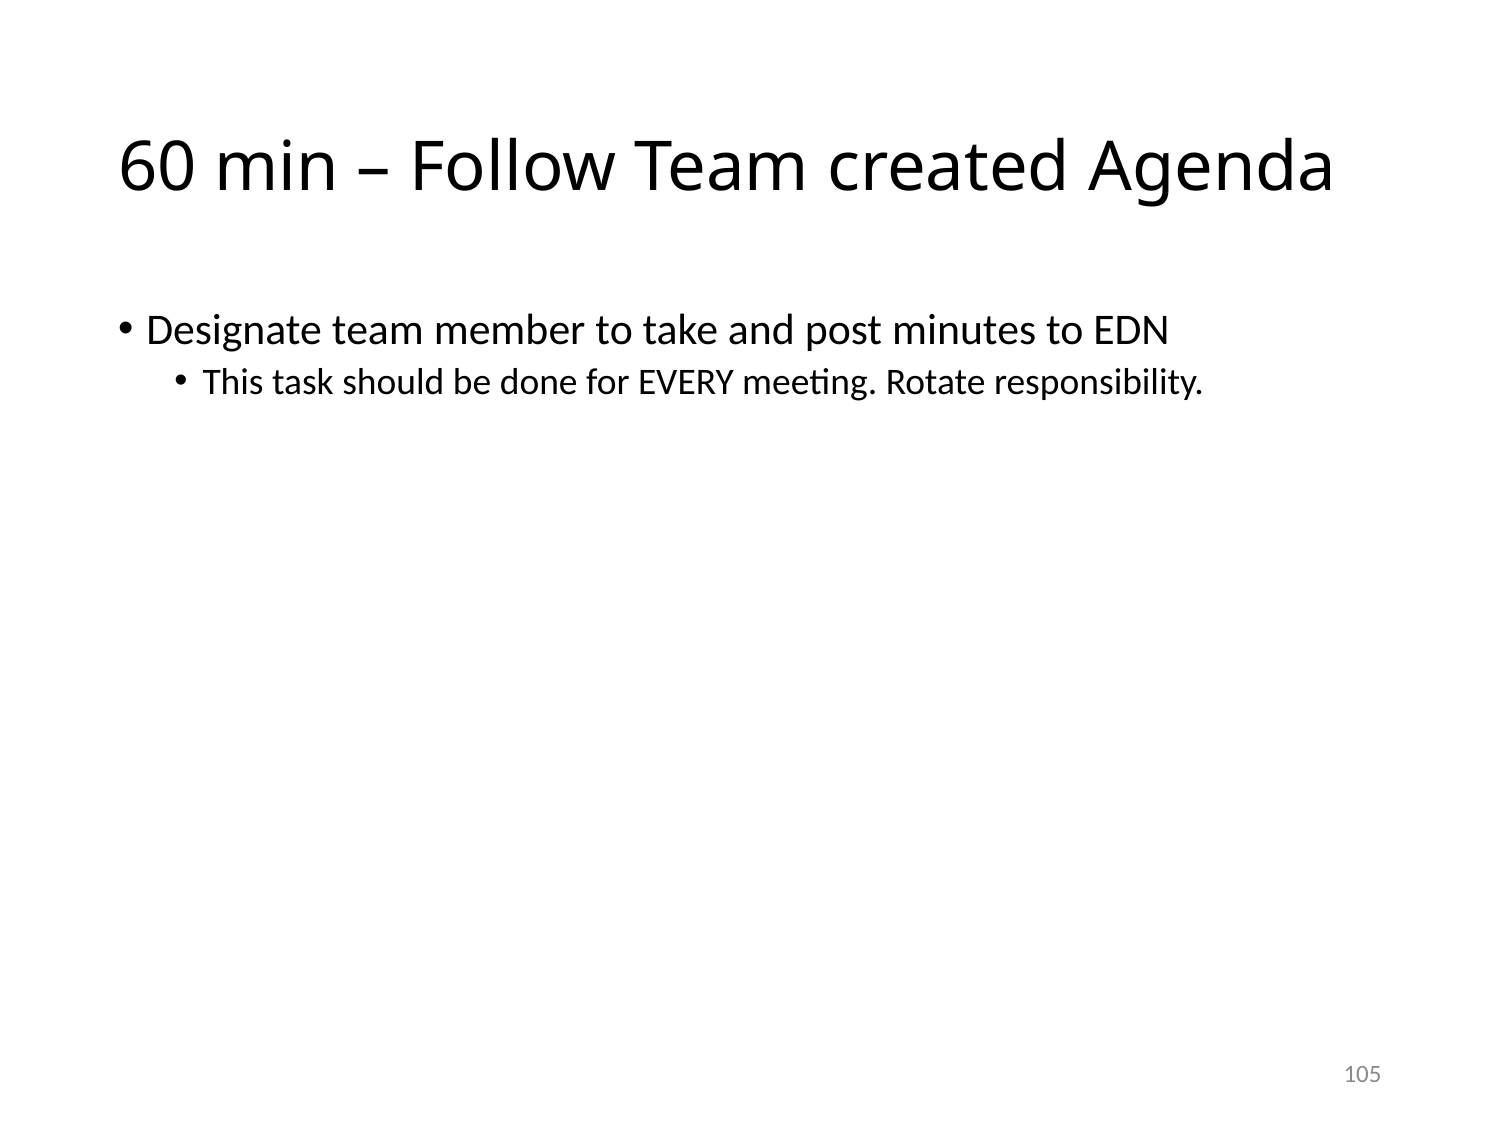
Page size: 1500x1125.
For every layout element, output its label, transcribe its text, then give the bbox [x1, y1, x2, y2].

slide_number 105 [1059, 1042, 1397, 1103]
title 60 min – Follow Team created Agenda [103, 59, 1397, 278]
list Designate team member to take and post minutes to EDN This task should be done for EVERY meeting. Rotate responsibility. [103, 299, 1397, 1014]
